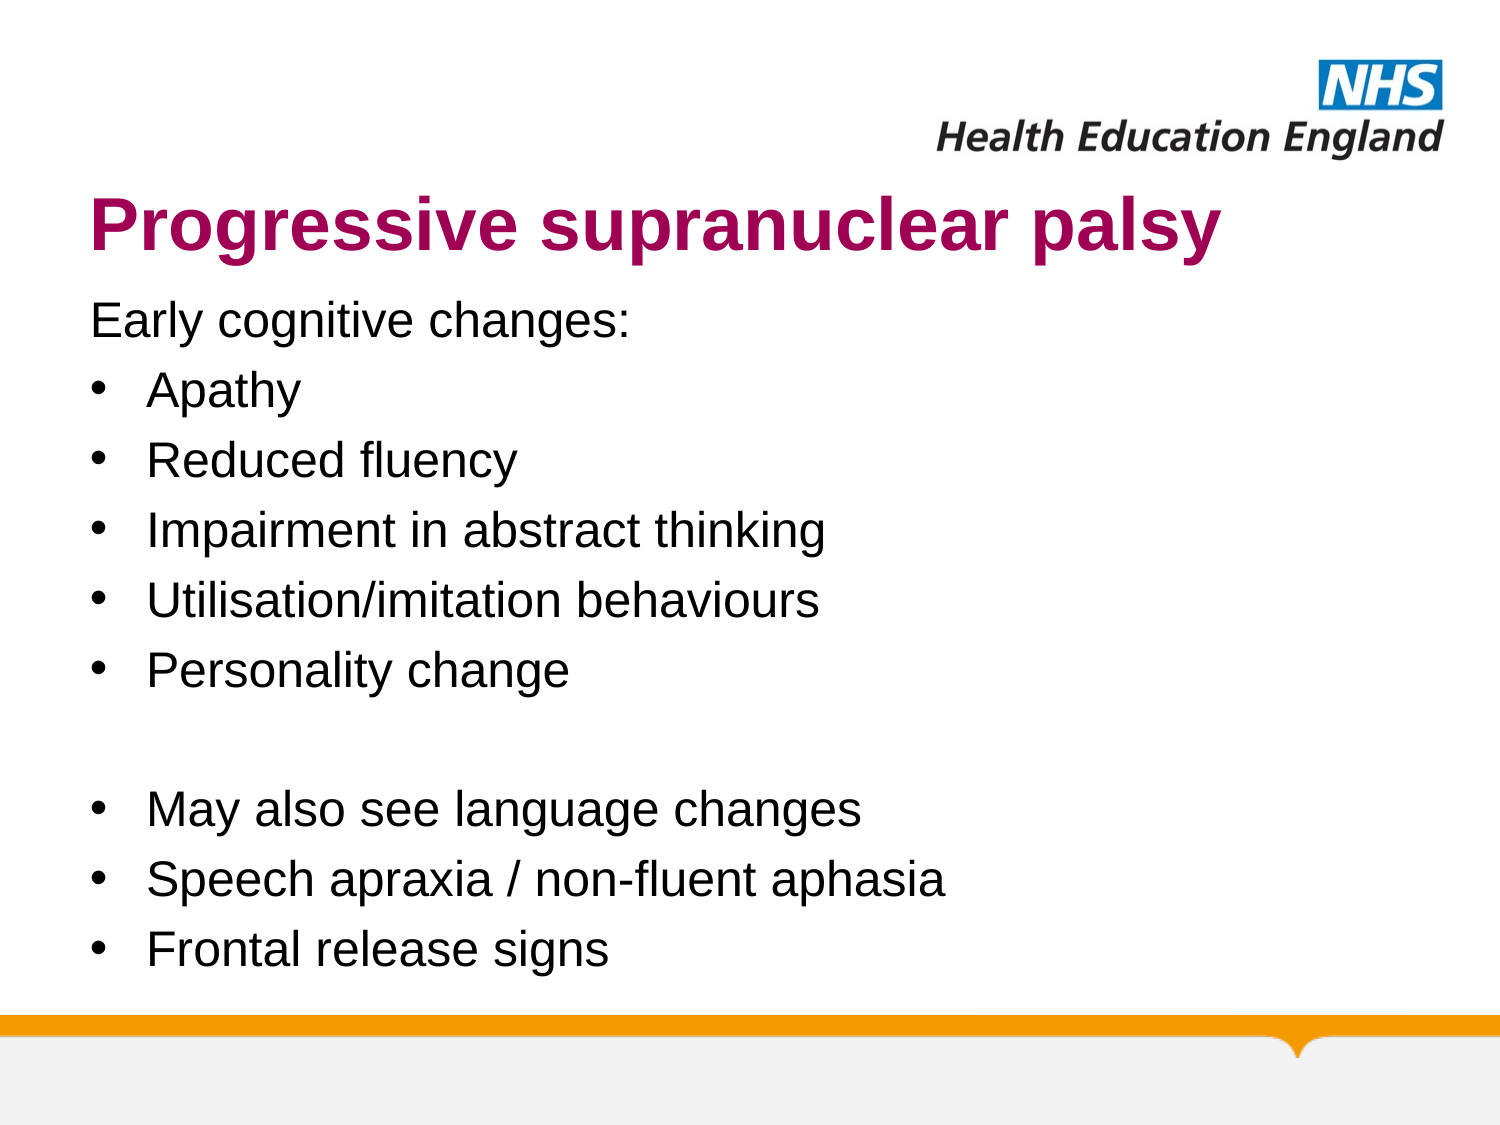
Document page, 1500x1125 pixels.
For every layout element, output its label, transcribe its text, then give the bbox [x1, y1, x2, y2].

list Early cognitive changes: Apathy Reduced fluency Impairment in abstract thinking Utilisation/imitation behaviours Personality change May also see language changes Speech apraxia / non-fluent aphasia Frontal release signs [75, 279, 1361, 1018]
title Progressive supranuclear palsy [75, 168, 1361, 279]
picture [936, 59, 1445, 161]
